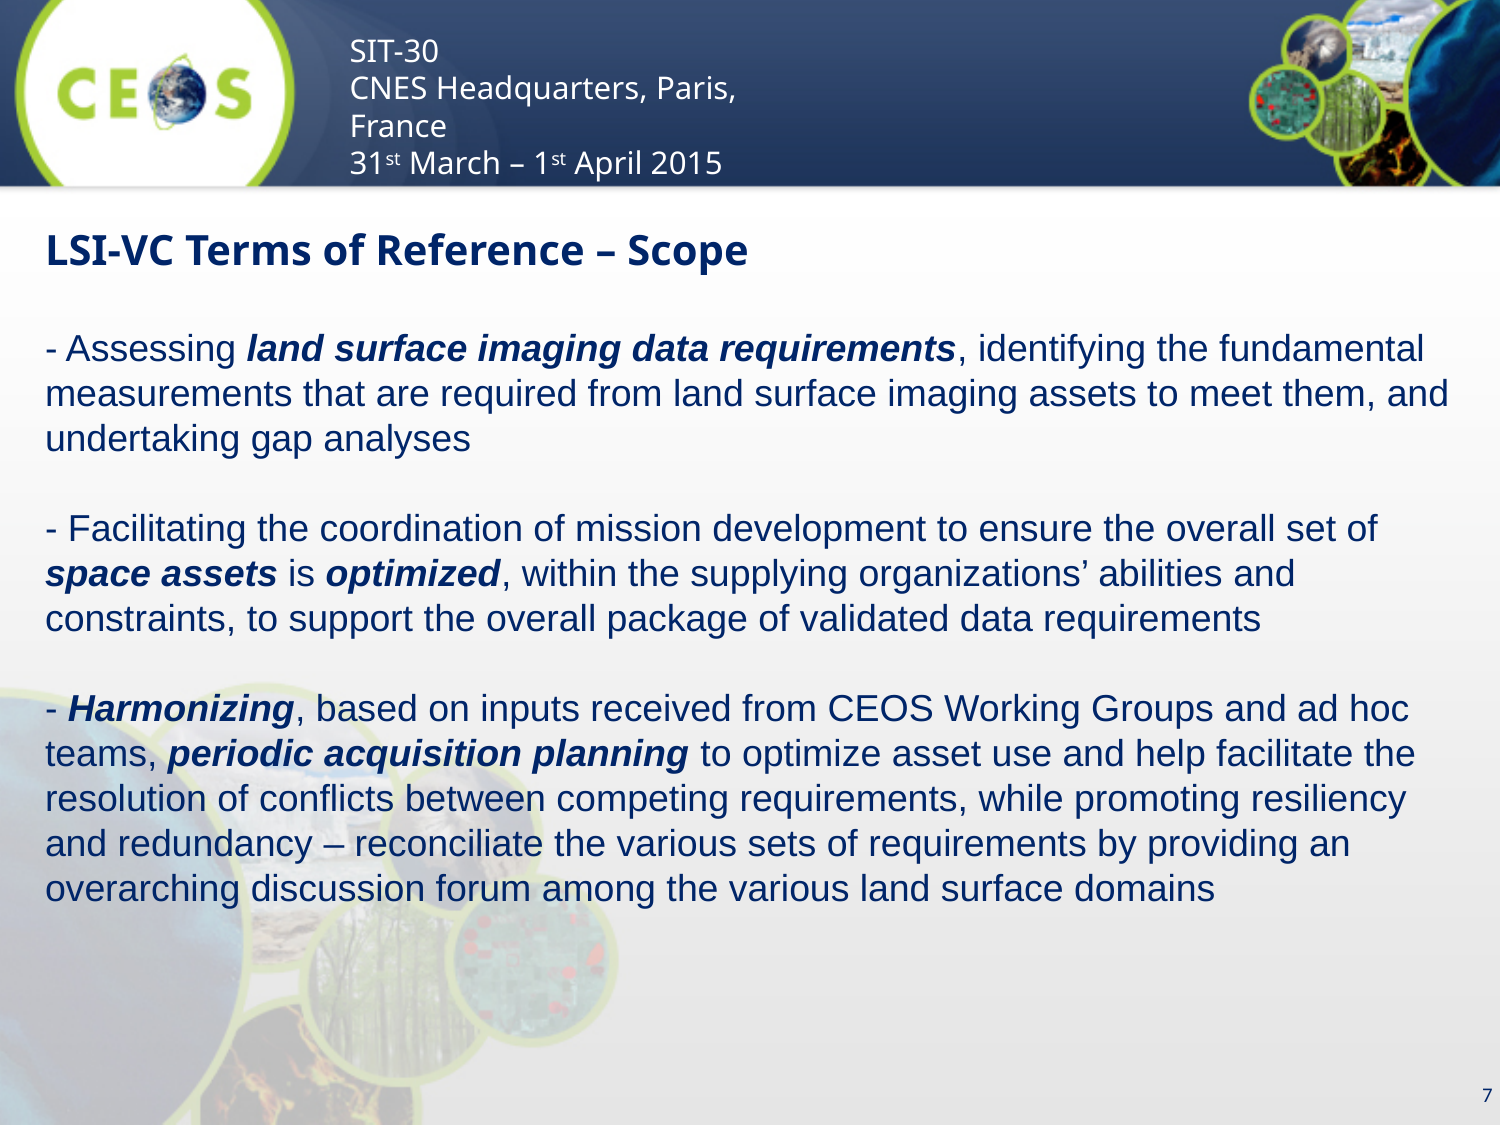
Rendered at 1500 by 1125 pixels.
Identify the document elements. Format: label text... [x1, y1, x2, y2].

picture [0, 0, 1500, 1125]
slide_number 7 [1186, 1073, 1500, 1117]
text_box LSI-VC Terms of Reference – Scope - Assessing land surface imaging data requirements, identifying the fundamental measurements that are required from land surface imaging assets to meet them, and undertaking gap analyses - Facilitating the coordination of mission development to ensure the overall set of space assets is optimized, within the supplying organizations’ abilities and constraints, to support the overall package of validated data requirements - Harmonizing, based on inputs received from CEOS Working Groups and ad hoc teams, periodic acquisition planning to optimize asset use and help facilitate the resolution of conflicts between competing requirements, while promoting resiliency and redundancy – reconciliate the various sets of requirements by providing an overarching discussion forum among the various land surface domains [37, 216, 1467, 961]
